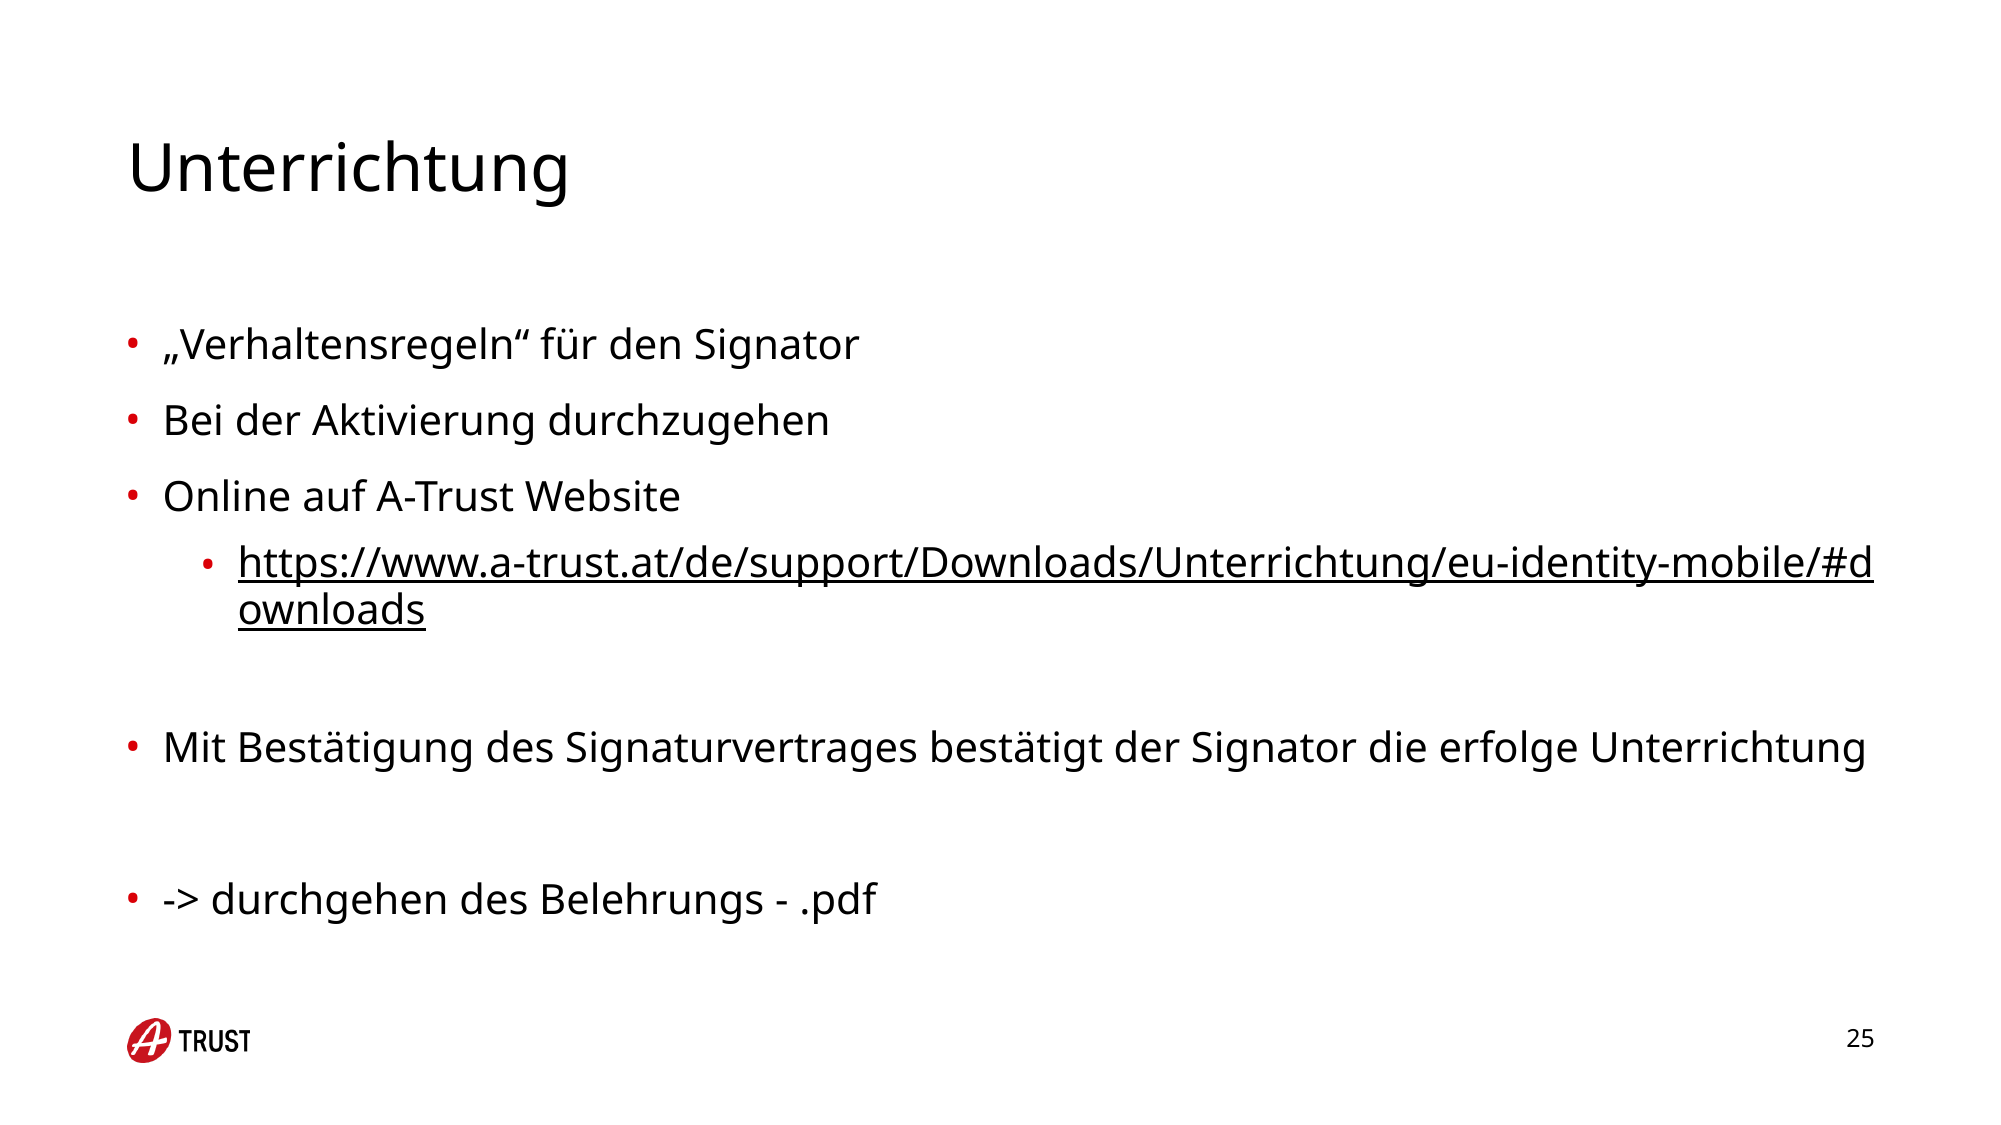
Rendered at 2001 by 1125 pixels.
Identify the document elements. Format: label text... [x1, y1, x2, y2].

slide_number 25 [1524, 1029, 1875, 1050]
title Unterrichtung [127, 125, 1875, 312]
list „Verhaltensregeln“ für den Signator Bei der Aktivierung durchzugehen Online auf A-Trust Website https://www.a-trust.at/de/support/Downloads/Unterrichtung/eu-identity-mobile/#downloads Mit Bestätigung des Signaturvertrages bestätigt der Signator die erfolge Unterrichtung -> durchgehen des Belehrungs - .pdf [125, 312, 1878, 1000]
